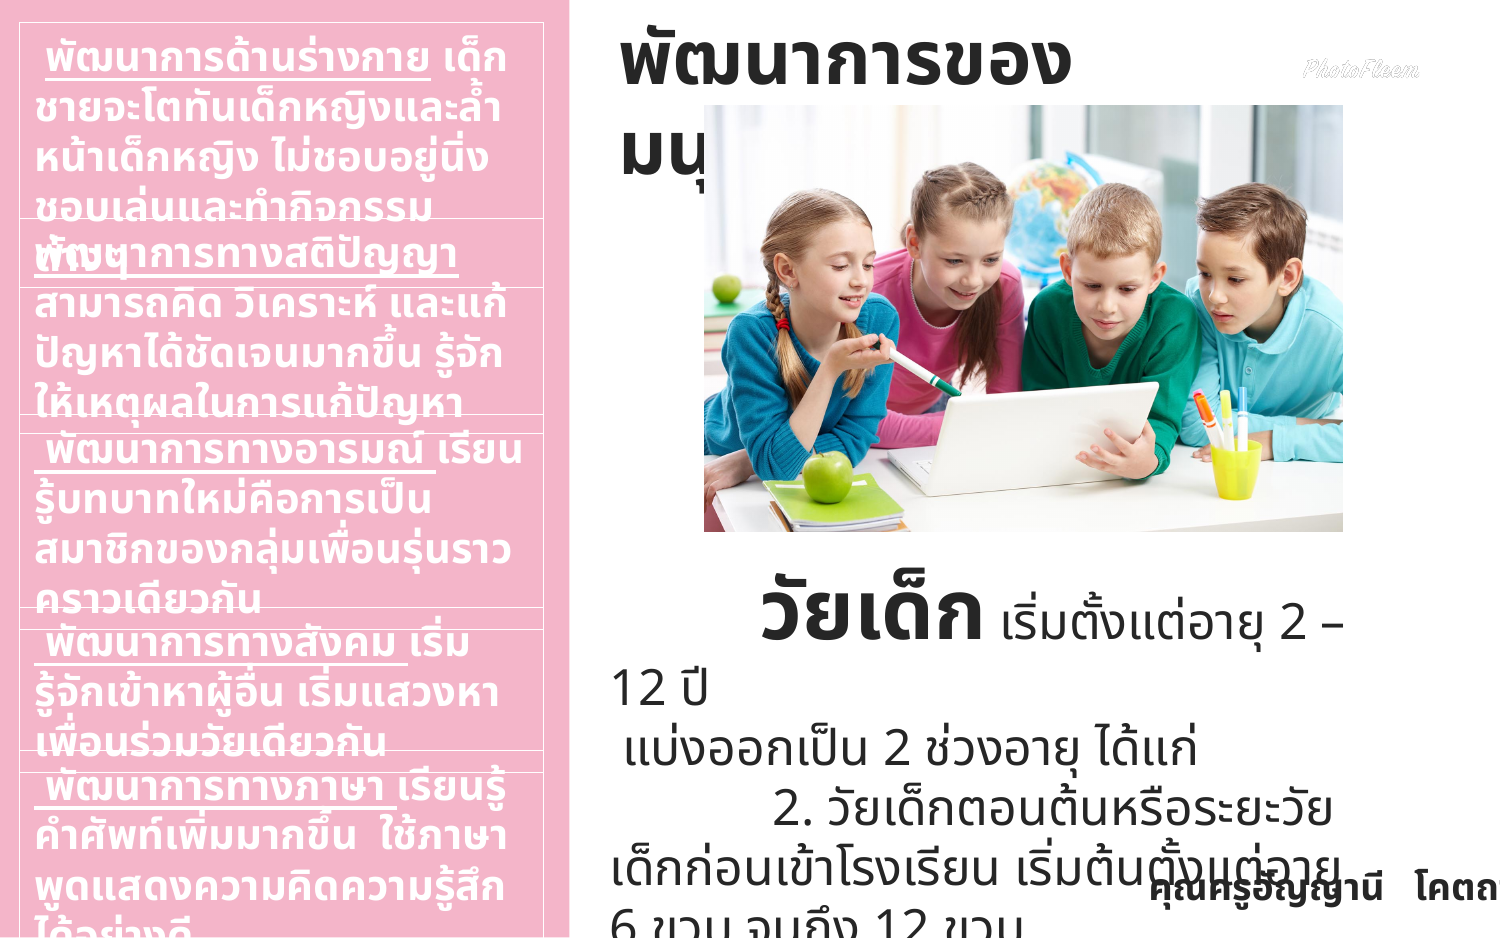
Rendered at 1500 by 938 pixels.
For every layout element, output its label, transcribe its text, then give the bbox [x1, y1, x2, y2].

text_box พัฒนาการทางภาษา เรียนรู้คำศัพท์เพิ่มมากขึ้น ใช้ภาษาพูดแสดงความคิดความรู้สึกได้อย่างดี [19, 750, 544, 938]
text_box พัฒนาการทางสังคม เริ่มรู้จักเข้าหาผู้อื่น เริ่มแสวงหาเพื่อนร่วมวัยเดียวกัน [19, 607, 544, 750]
text_box พัฒนาการของมนุษย์ [603, 1, 1197, 197]
text_box พัฒนาการทางอารมณ์ เรียนรู้บทบาทใหม่คือการเป็นสมาชิกของกลุ่มเพื่อนรุ่นราวคราวเดียวกัน [19, 414, 544, 607]
text_box พัฒนาการทางสติปัญญา สามารถคิด วิเคราะห์ และแก้ปัญหาได้ชัดเจนมากขึ้น รู้จักให้เหตุผลในการแก้ปัญหา [19, 218, 544, 414]
text_box [0, 0, 571, 938]
picture [704, 105, 1343, 532]
picture [1295, 49, 1428, 91]
text_box คุณครูอัญญานี โคตถา [1133, 855, 1500, 916]
text_box วัยเด็ก เริ่มตั้งแต่อายุ 2 – 12 ปี แบ่งออกเป็น 2 ช่วงอายุ ได้แก่ 2. วัยเด็กตอนต้นหรือระยะวัยเด็กก่อนเข้าโรงเรียน เริ่มต้นตั้งแต่อายุ 6 ขวบ จนถึง 12 ขวบ [595, 548, 1399, 938]
text_box พัฒนาการด้านร่างกาย เด็กชายจะโตทันเด็กหญิงและล้ำหน้าเด็กหญิง ไม่ชอบอยู่นิ่งชอบเล่นและทำกิจกรรมต่างๆ [19, 22, 544, 218]
